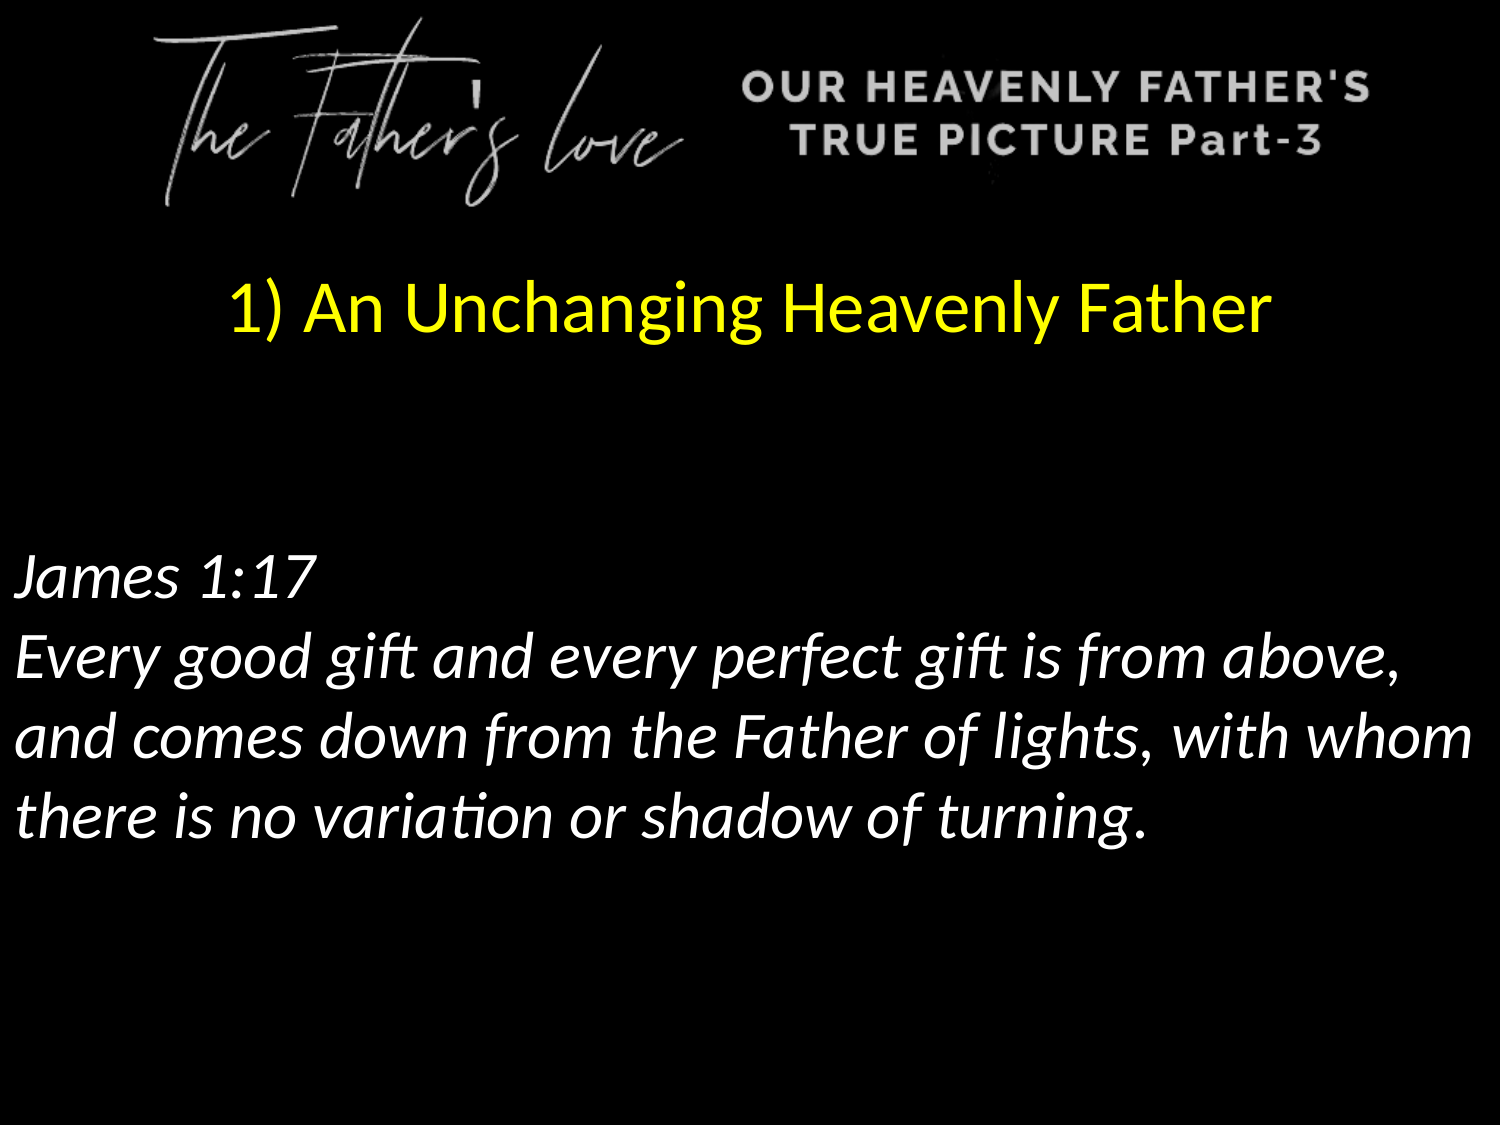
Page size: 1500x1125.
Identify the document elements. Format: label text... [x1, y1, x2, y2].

text_box James 1:17 Every good gift and every perfect gift is from above, and comes down from the Father of lights, with whom there is no variation or shadow of turning. [0, 524, 1500, 860]
text_box 1) An Unchanging Heavenly Father [0, 249, 1500, 355]
